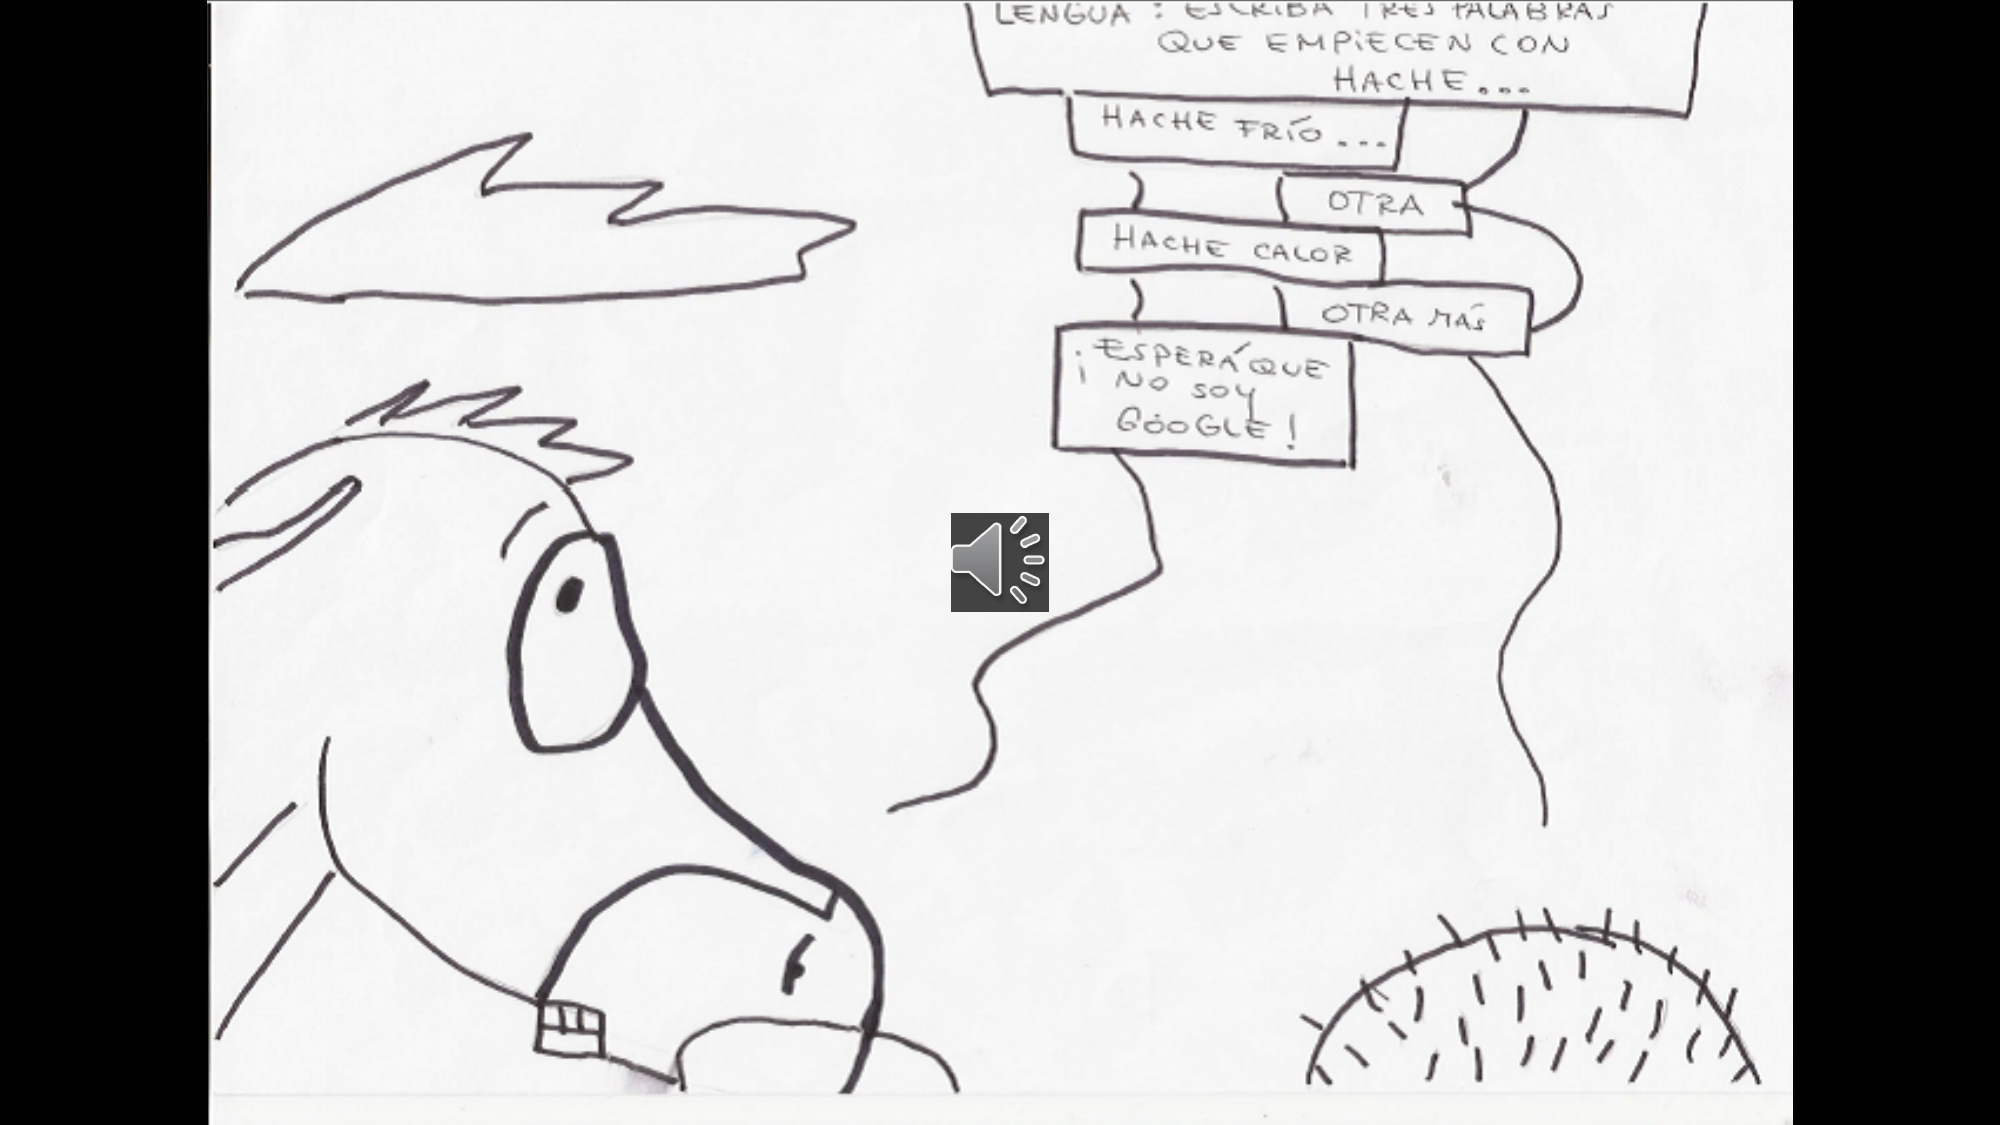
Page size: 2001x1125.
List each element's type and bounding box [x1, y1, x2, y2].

picture [207, 0, 1793, 1125]
